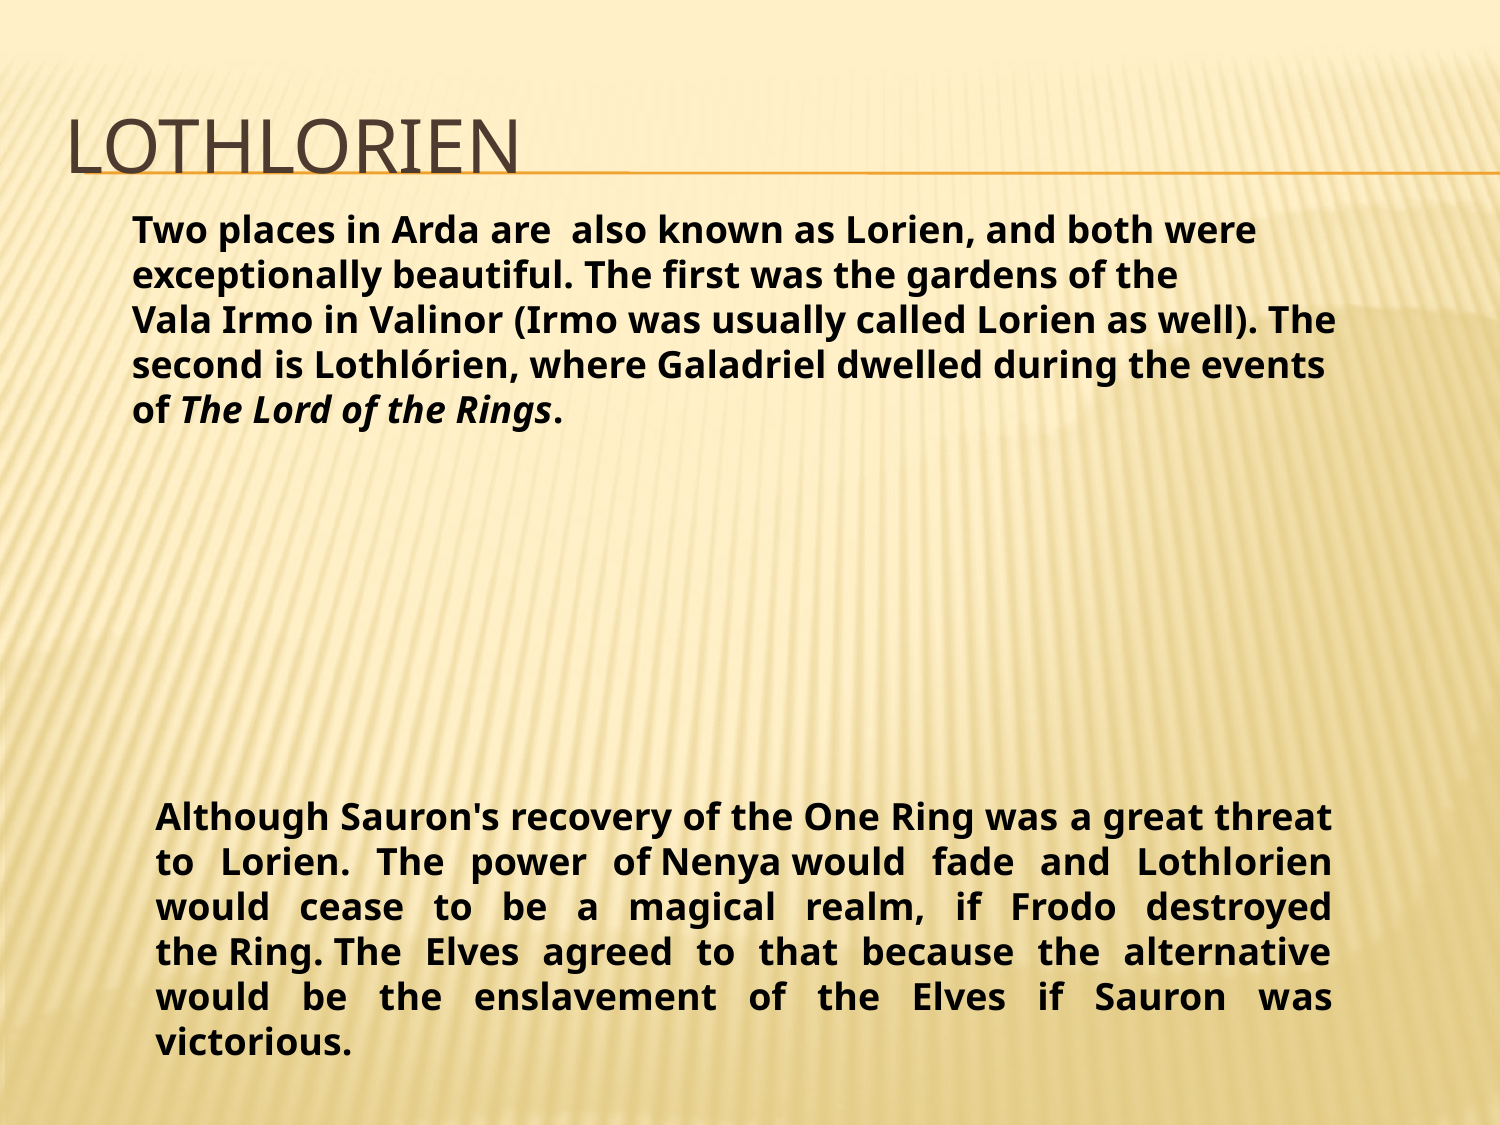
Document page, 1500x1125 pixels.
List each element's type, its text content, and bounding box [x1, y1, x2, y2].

text_box Two places in Arda are also known as Lorien, and both were exceptionally beautiful. The first was the gardens of the Vala Irmo in Valinor (Irmo was usually called Lorien as well). The second is Lothlórien, where Galadriel dwelled during the events of The Lord of the Rings. [117, 213, 1383, 439]
text_box Although Sauron's recovery of the One Ring was a great threat to Lorien. The power of Nenya would fade and Lothlorien would cease to be a magical realm, if Frodo destroyed the Ring. The Elves agreed to that because the alternative would be the enslavement of the Elves if Sauron was victorious. [140, 785, 1348, 1070]
title Lothlorien [50, 75, 1475, 213]
